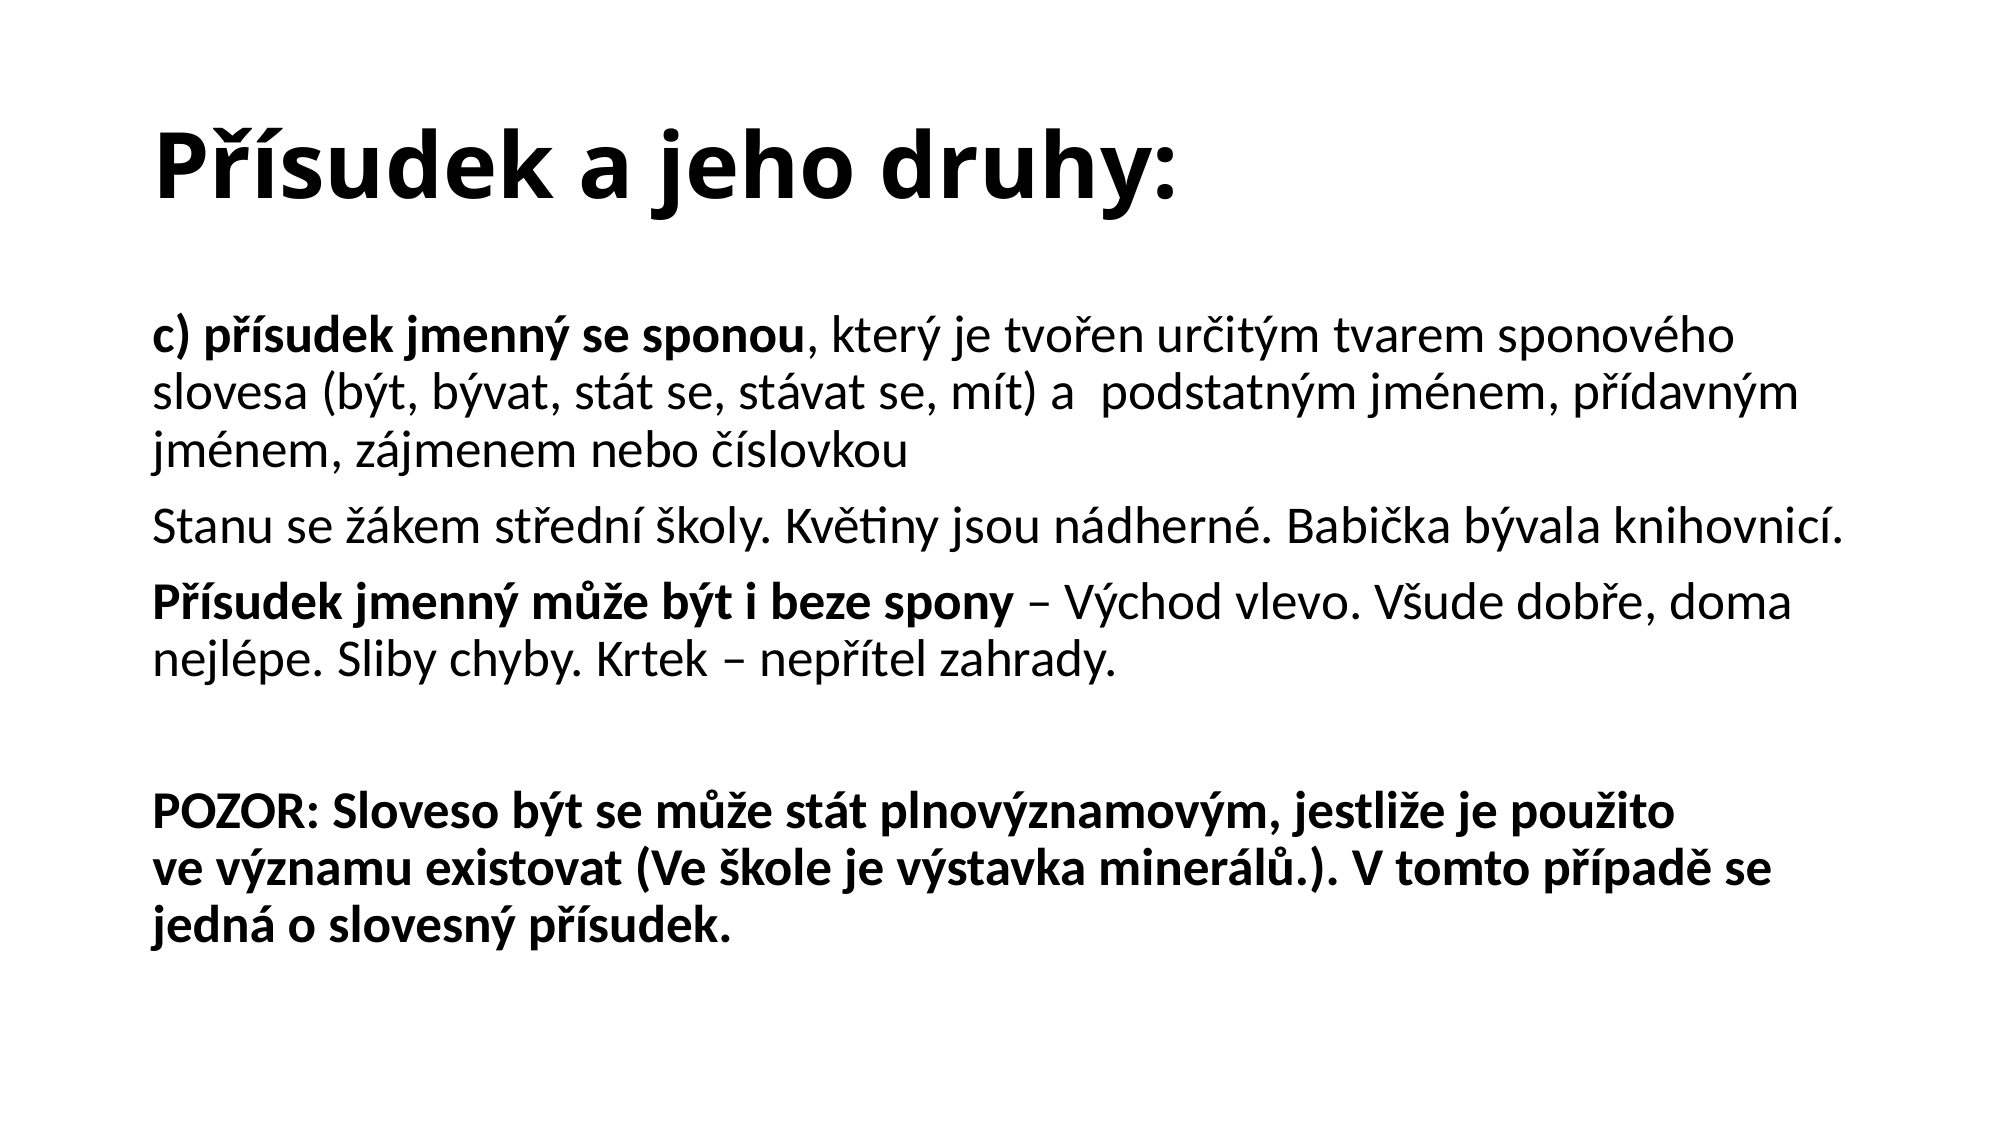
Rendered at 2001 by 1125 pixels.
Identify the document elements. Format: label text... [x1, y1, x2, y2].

list c) přísudek jmenný se sponou, který je tvořen určitým tvarem sponového slovesa (být, bývat, stát se, stávat se, mít) a podstatným jménem, přídavným jménem, zájmenem nebo číslovkou Stanu se žákem střední školy. Květiny jsou nádherné. Babička bývala knihovnicí. Přísudek jmenný může být i beze spony – Východ vlevo. Všude dobře, doma nejlépe. Sliby chyby. Krtek – nepřítel zahrady. POZOR: Sloveso být se může stát plnovýznamovým, jestliže je použito ve významu existovat (Ve škole je výstavka minerálů.). V tomto případě se jedná o slovesný přísudek. [137, 299, 1863, 1014]
title Přísudek a jeho druhy: [137, 59, 1863, 278]
